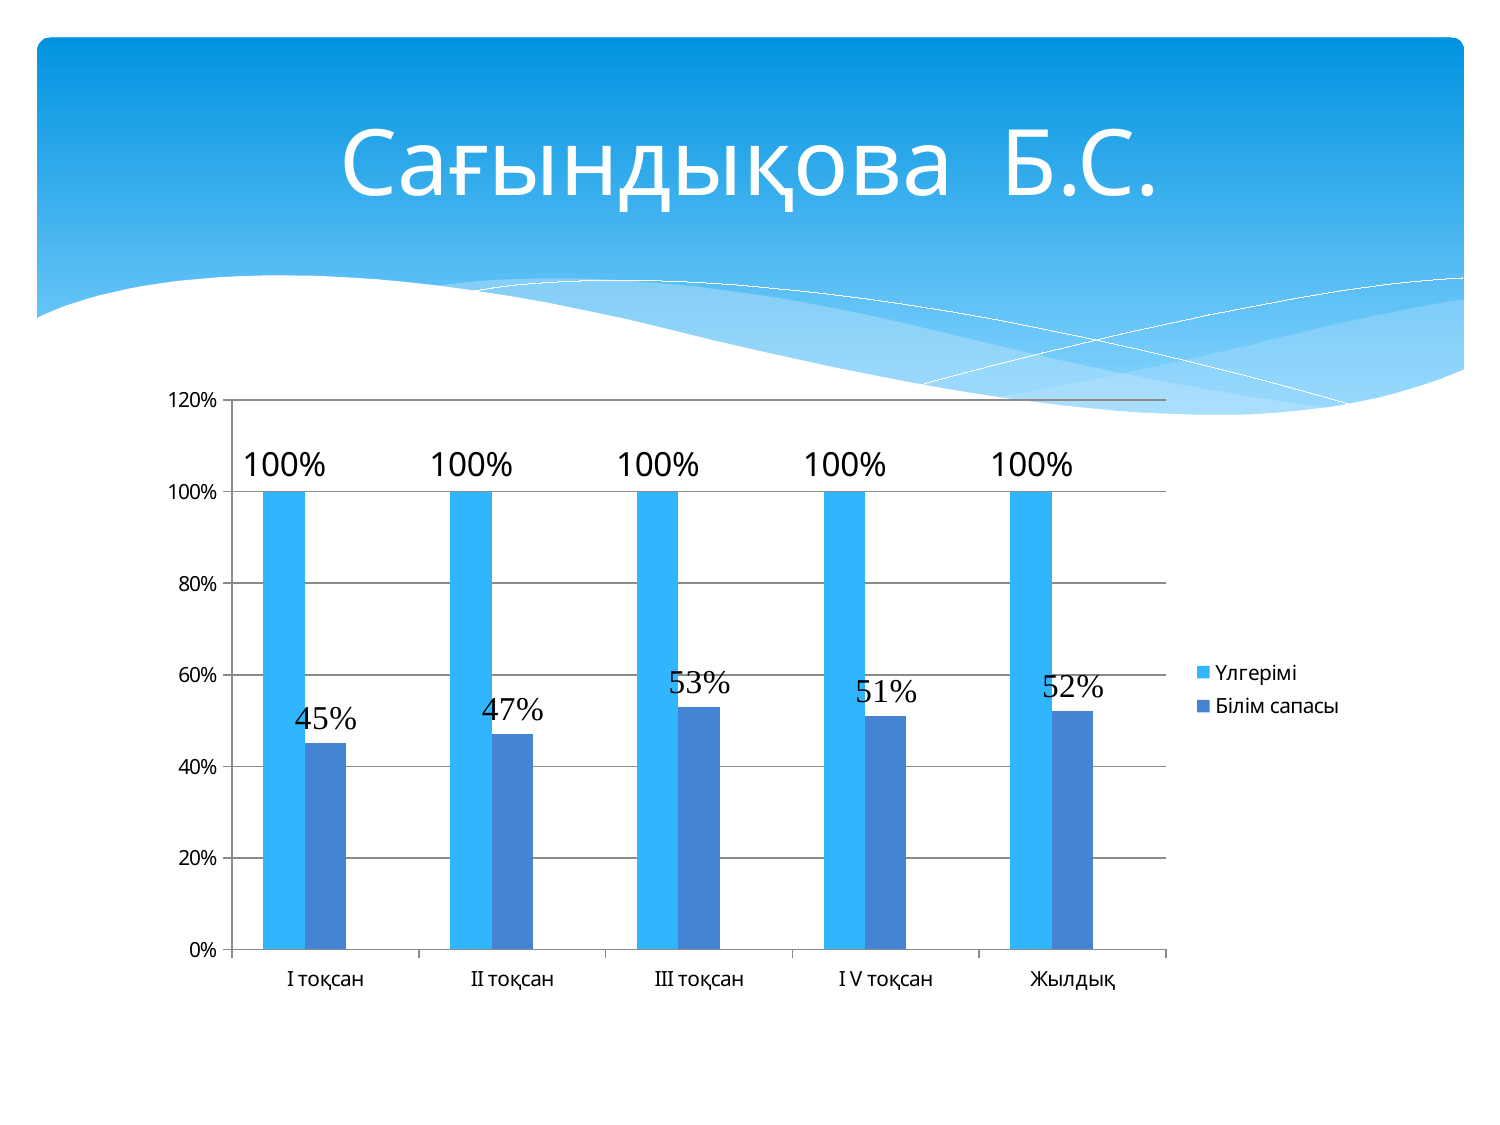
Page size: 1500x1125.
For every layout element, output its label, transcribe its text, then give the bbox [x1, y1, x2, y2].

chart [142, 373, 1359, 1006]
title Сағындықова Б.С. [75, 55, 1425, 261]
